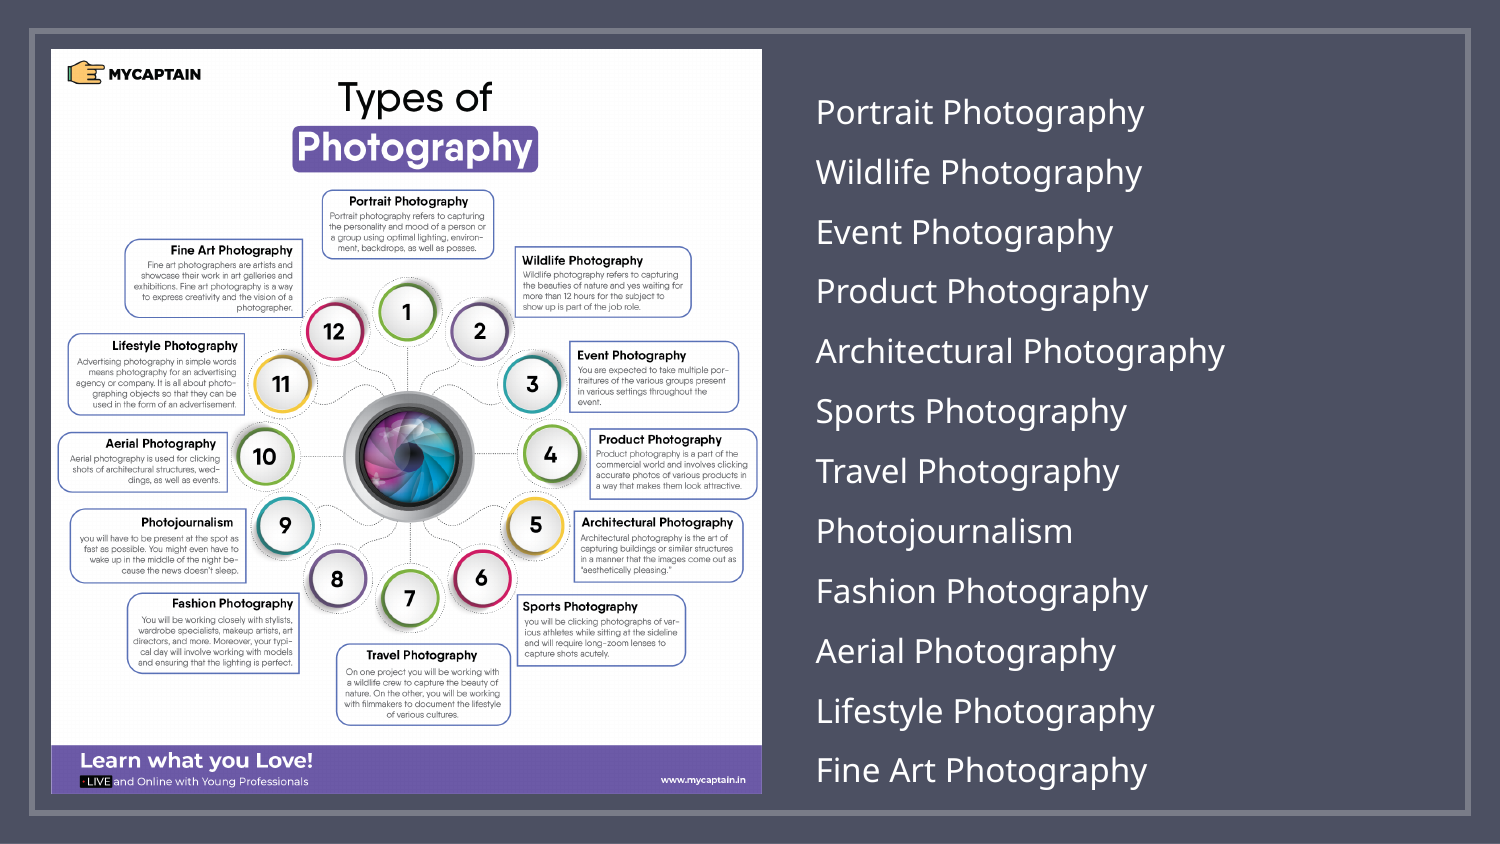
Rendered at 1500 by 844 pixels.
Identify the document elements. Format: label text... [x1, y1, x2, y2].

text_box Portrait Photography Wildlife Photography Event Photography Product Photography Architectural Photography Sports Photography Travel Photography Photojournalism Fashion Photography Aerial Photography Lifestyle Photography Fine Art Photography [800, 56, 1435, 805]
picture [51, 49, 762, 795]
